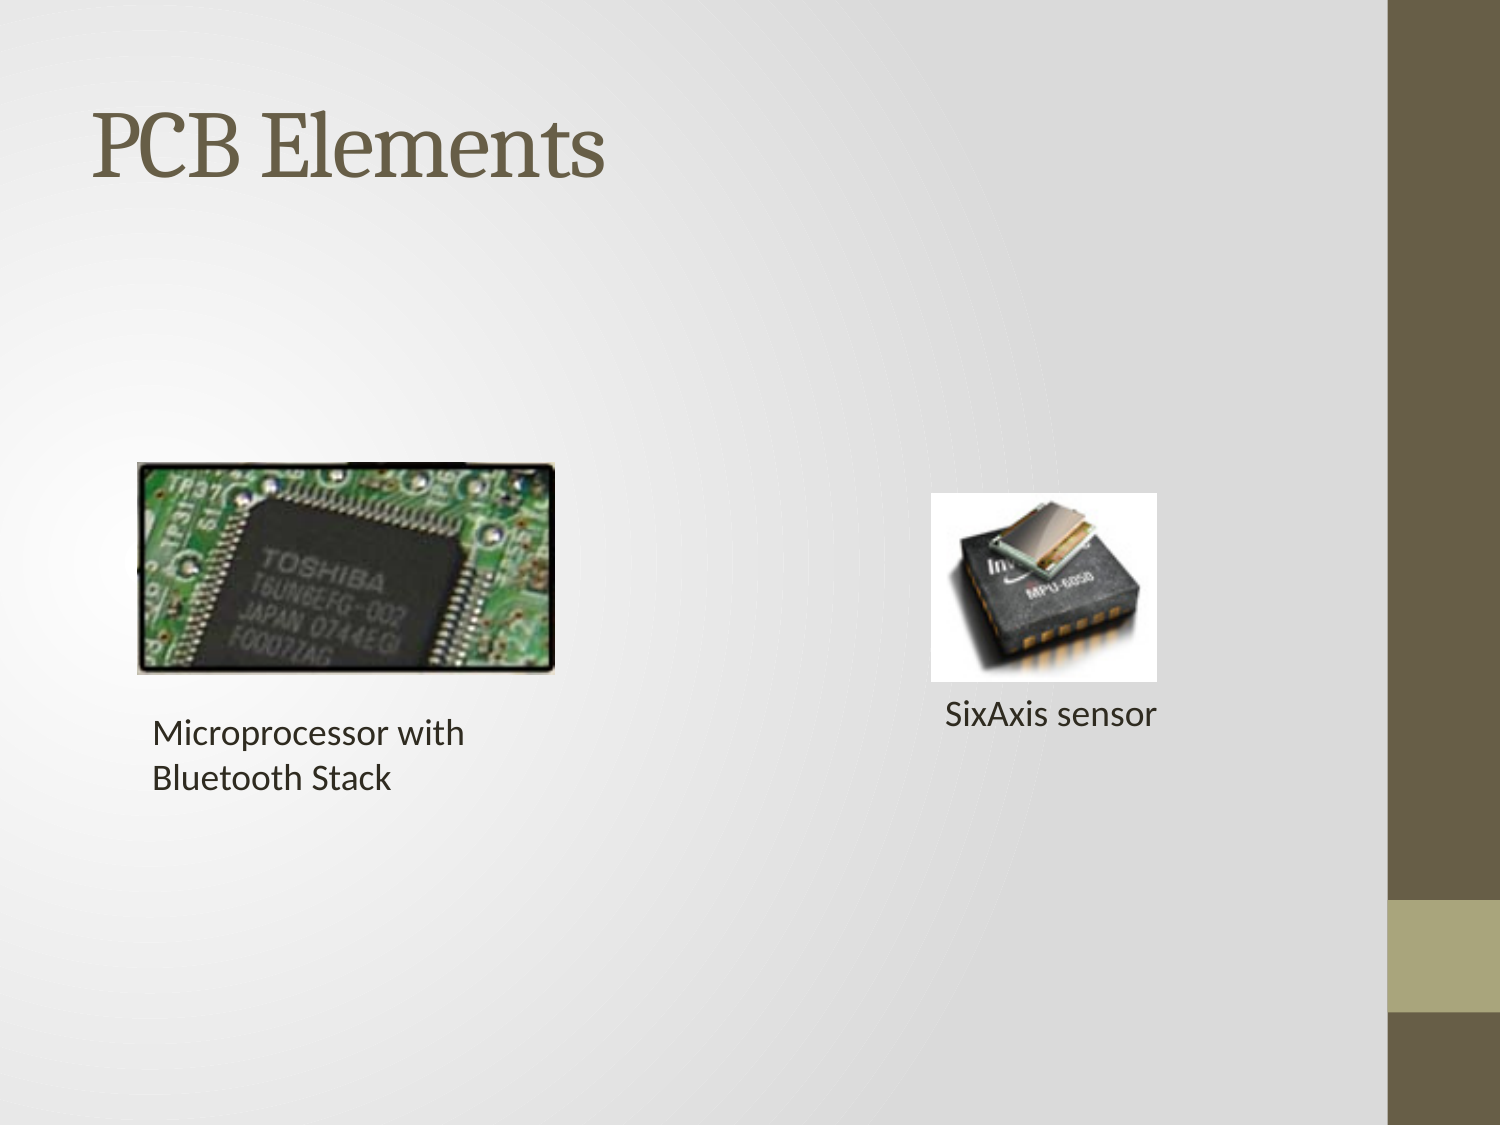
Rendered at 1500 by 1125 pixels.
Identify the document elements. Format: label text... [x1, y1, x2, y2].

picture [930, 493, 1157, 682]
text_box Microprocessor with Bluetooth Stack [137, 700, 575, 806]
list [75, 262, 1325, 1050]
title PCB Elements [75, 45, 1325, 233]
picture [136, 461, 556, 676]
text_box SixAxis sensor [930, 681, 1198, 742]
